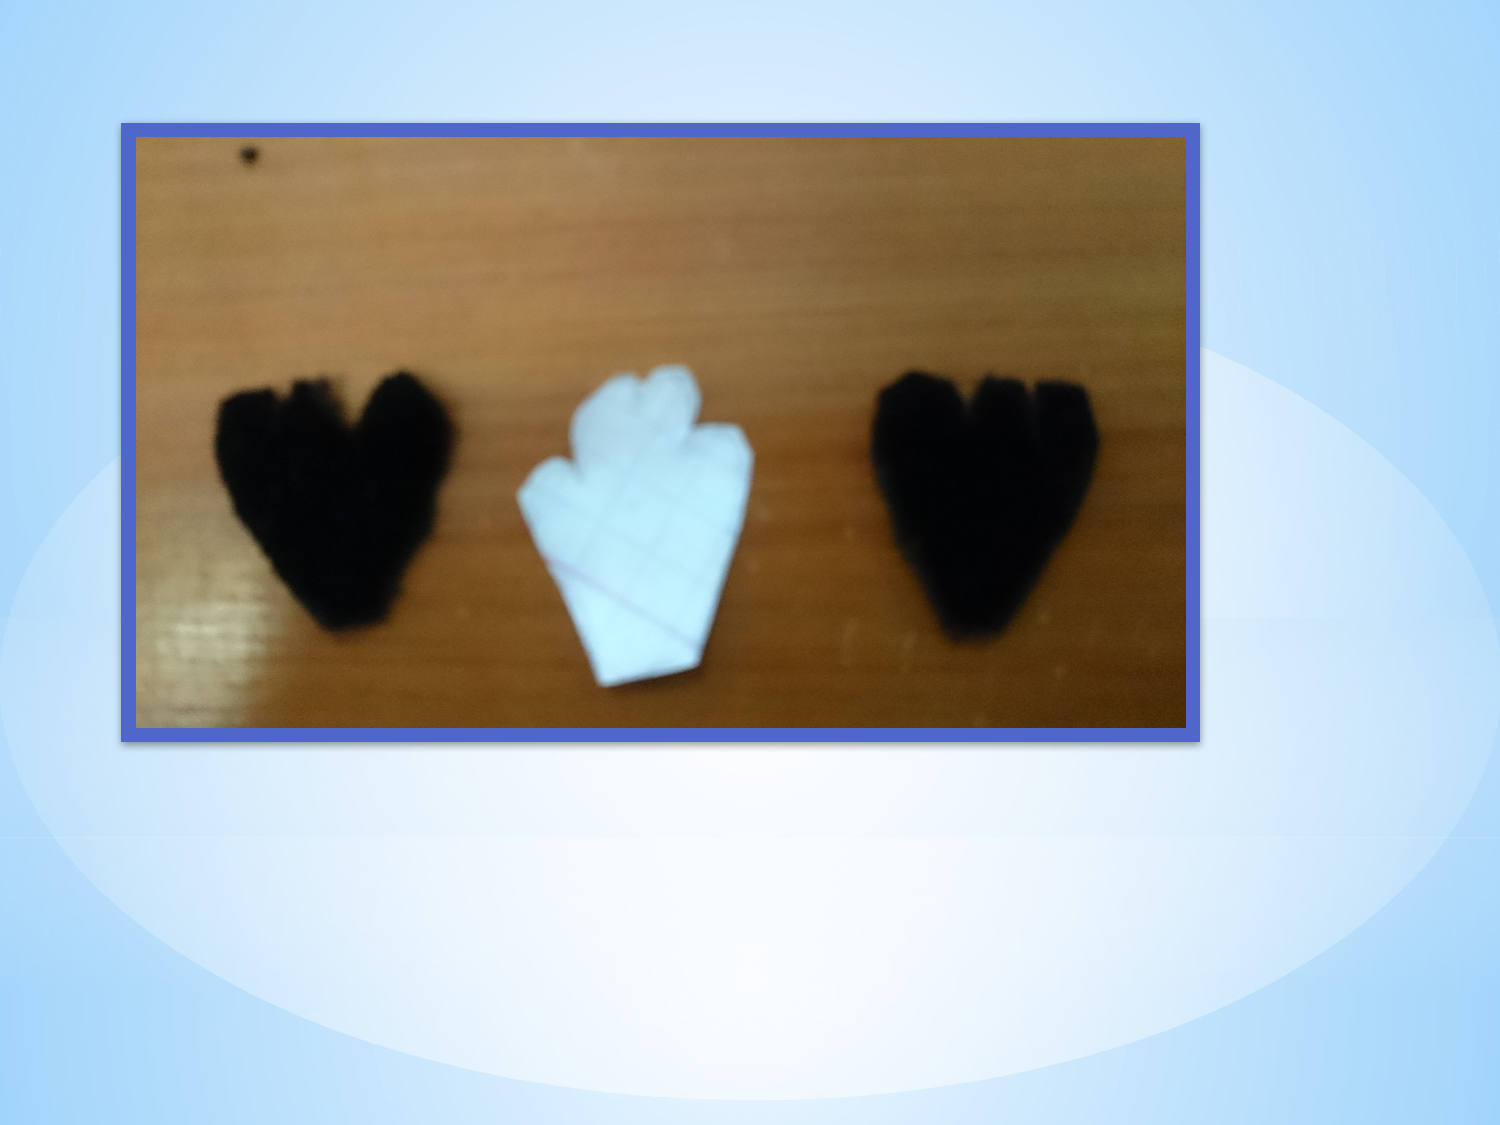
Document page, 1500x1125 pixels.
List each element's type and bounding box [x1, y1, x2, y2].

list [135, 136, 1186, 729]
